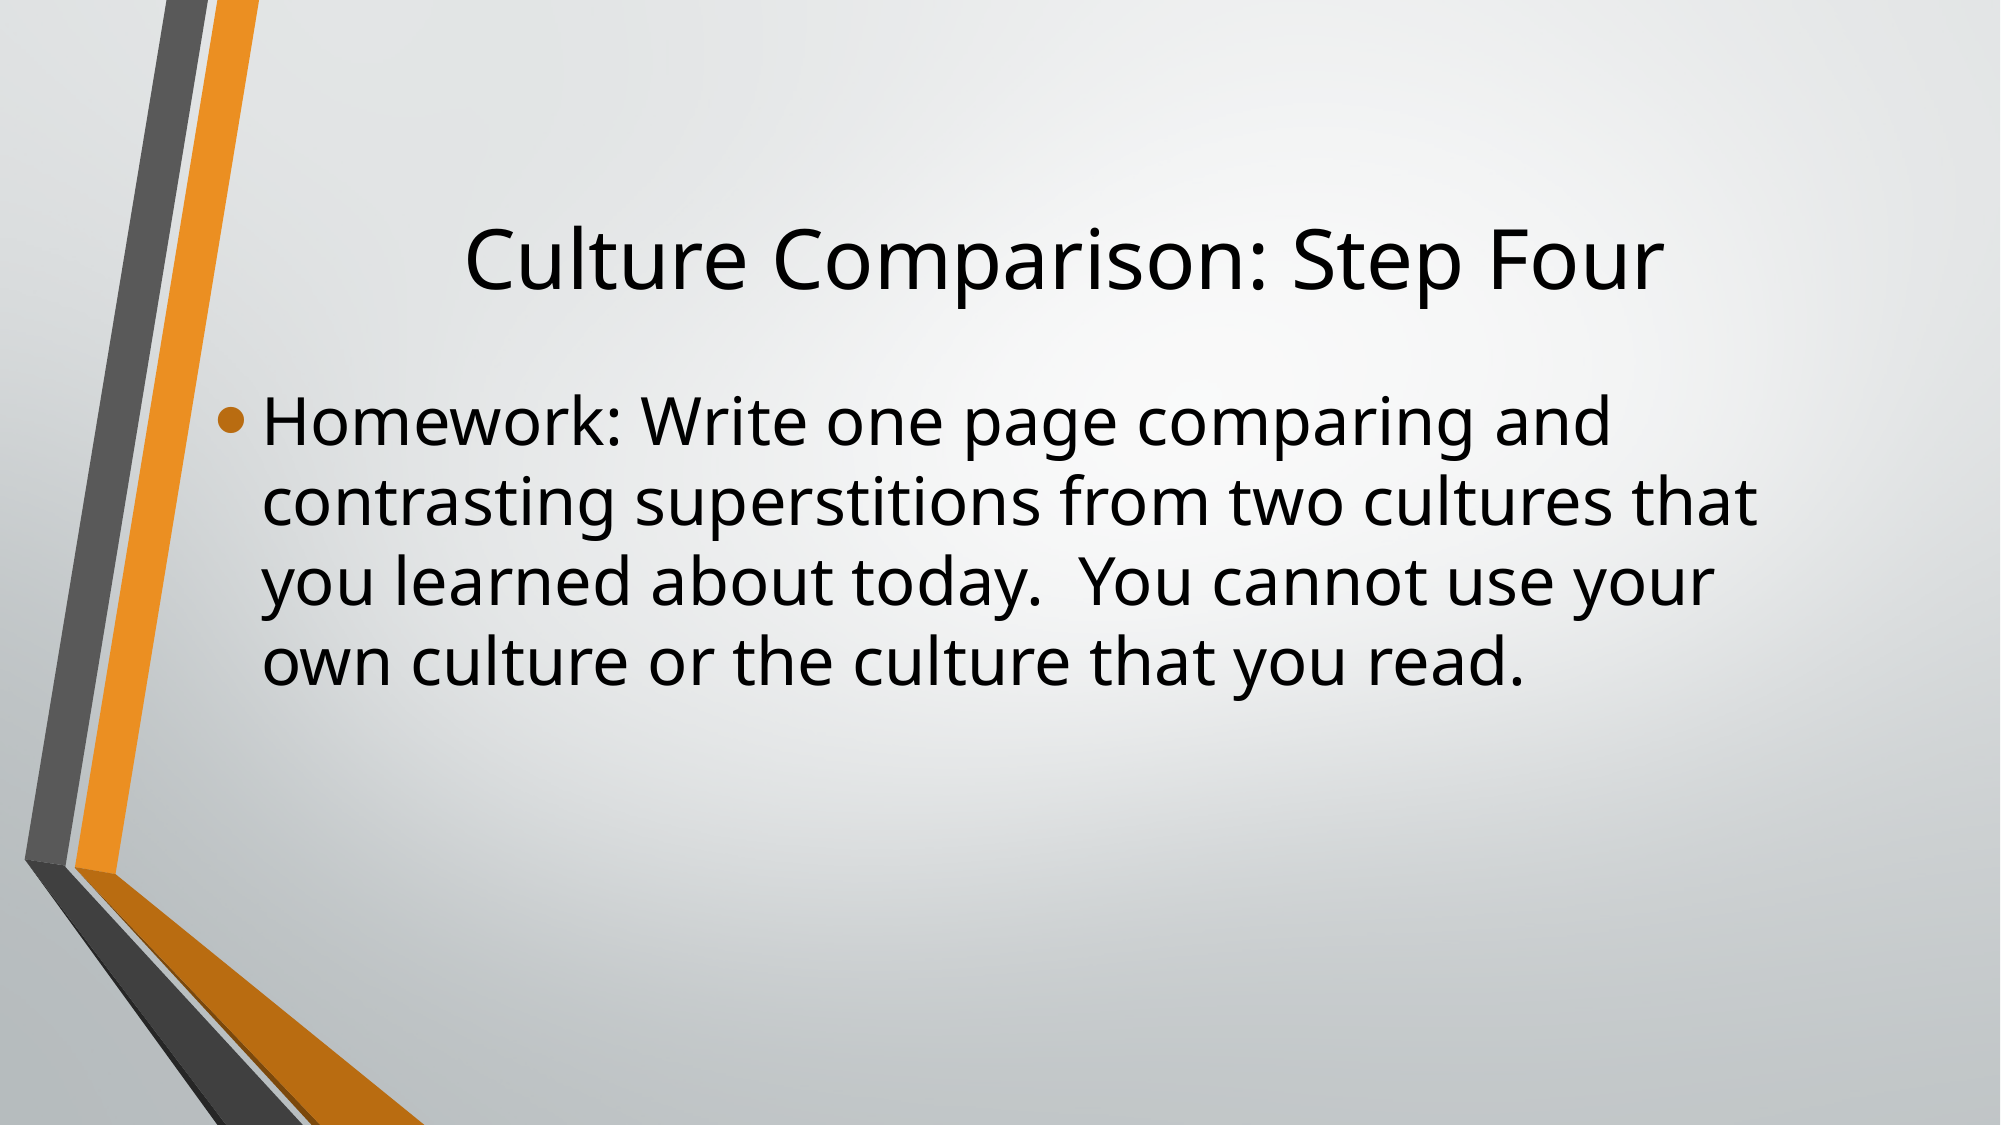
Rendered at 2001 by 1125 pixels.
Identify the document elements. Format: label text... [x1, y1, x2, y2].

list Homework: Write one page comparing and contrasting superstitions from two cultures that you learned about today. You cannot use your own culture or the culture that you read. [199, 282, 1843, 796]
title Culture Comparison: Step Four [243, 112, 1887, 400]
